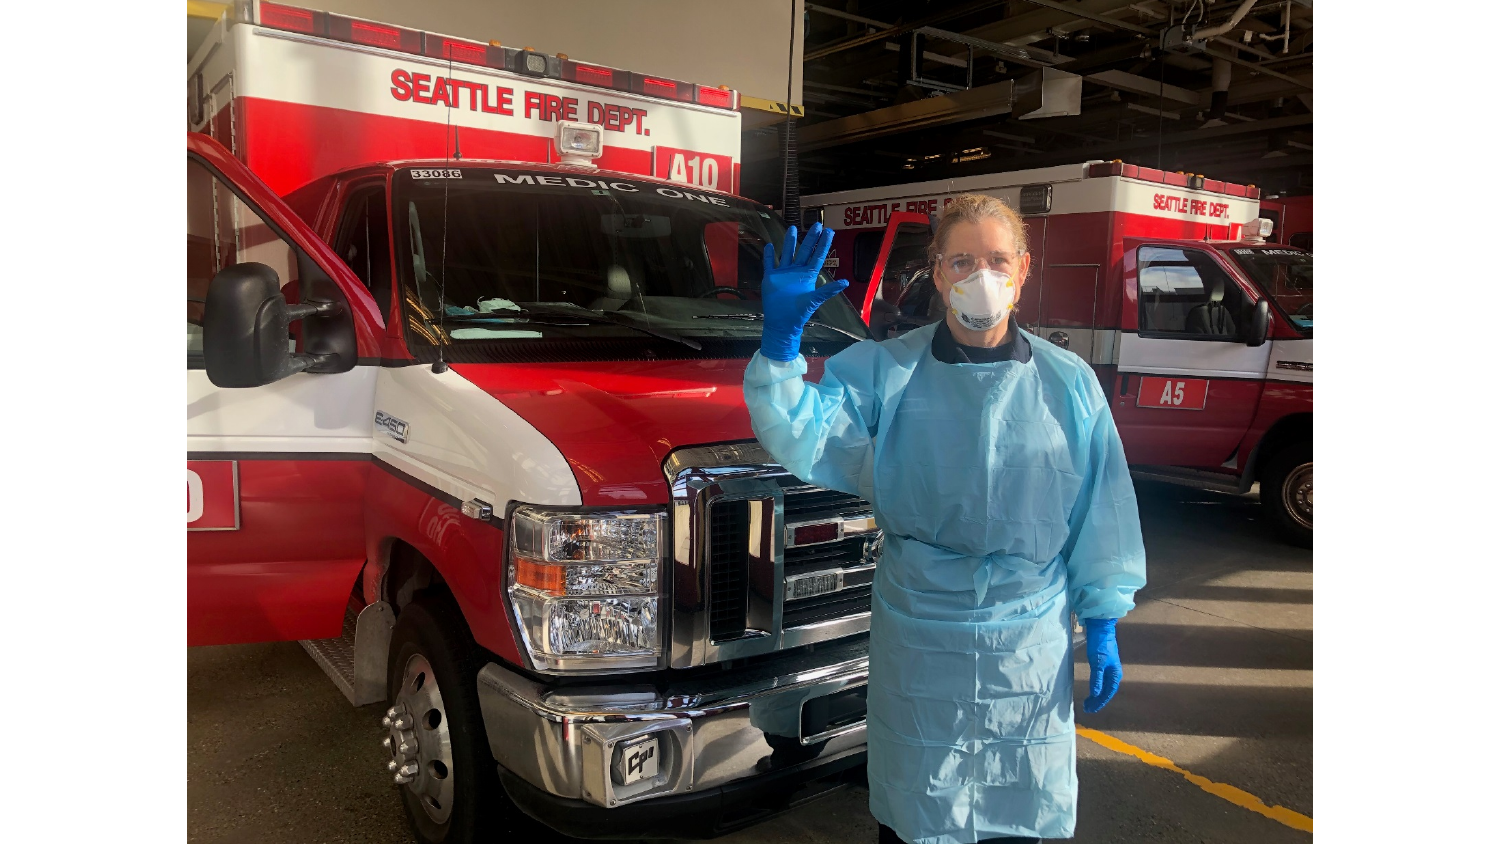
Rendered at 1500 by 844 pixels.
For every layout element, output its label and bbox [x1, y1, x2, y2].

picture [187, 0, 1313, 844]
